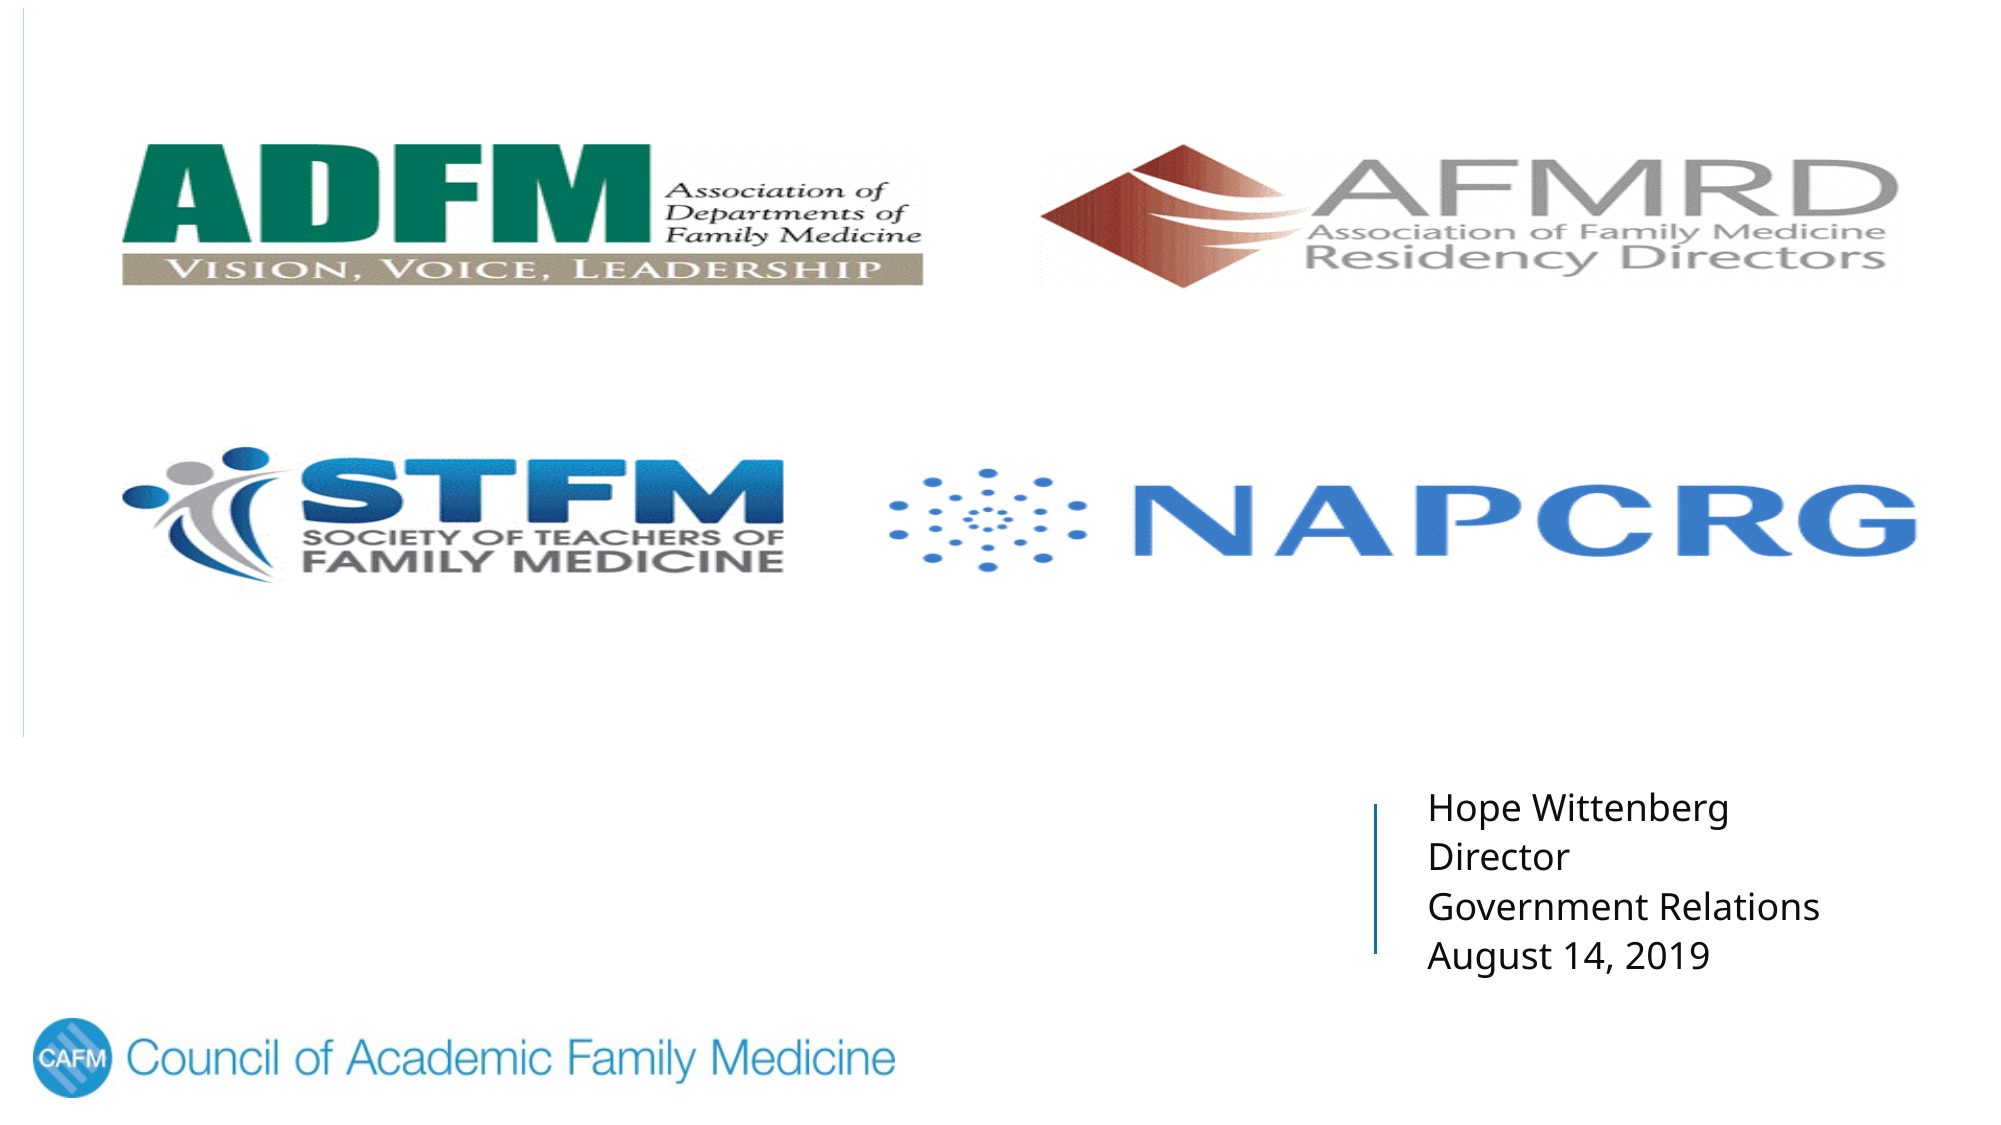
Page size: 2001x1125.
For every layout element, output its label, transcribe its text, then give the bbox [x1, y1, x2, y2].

subtitle Hope Wittenberg Director Government Relations August 14, 2019 [1412, 760, 1938, 1001]
picture [23, 7, 2001, 737]
picture [33, 1018, 895, 1098]
